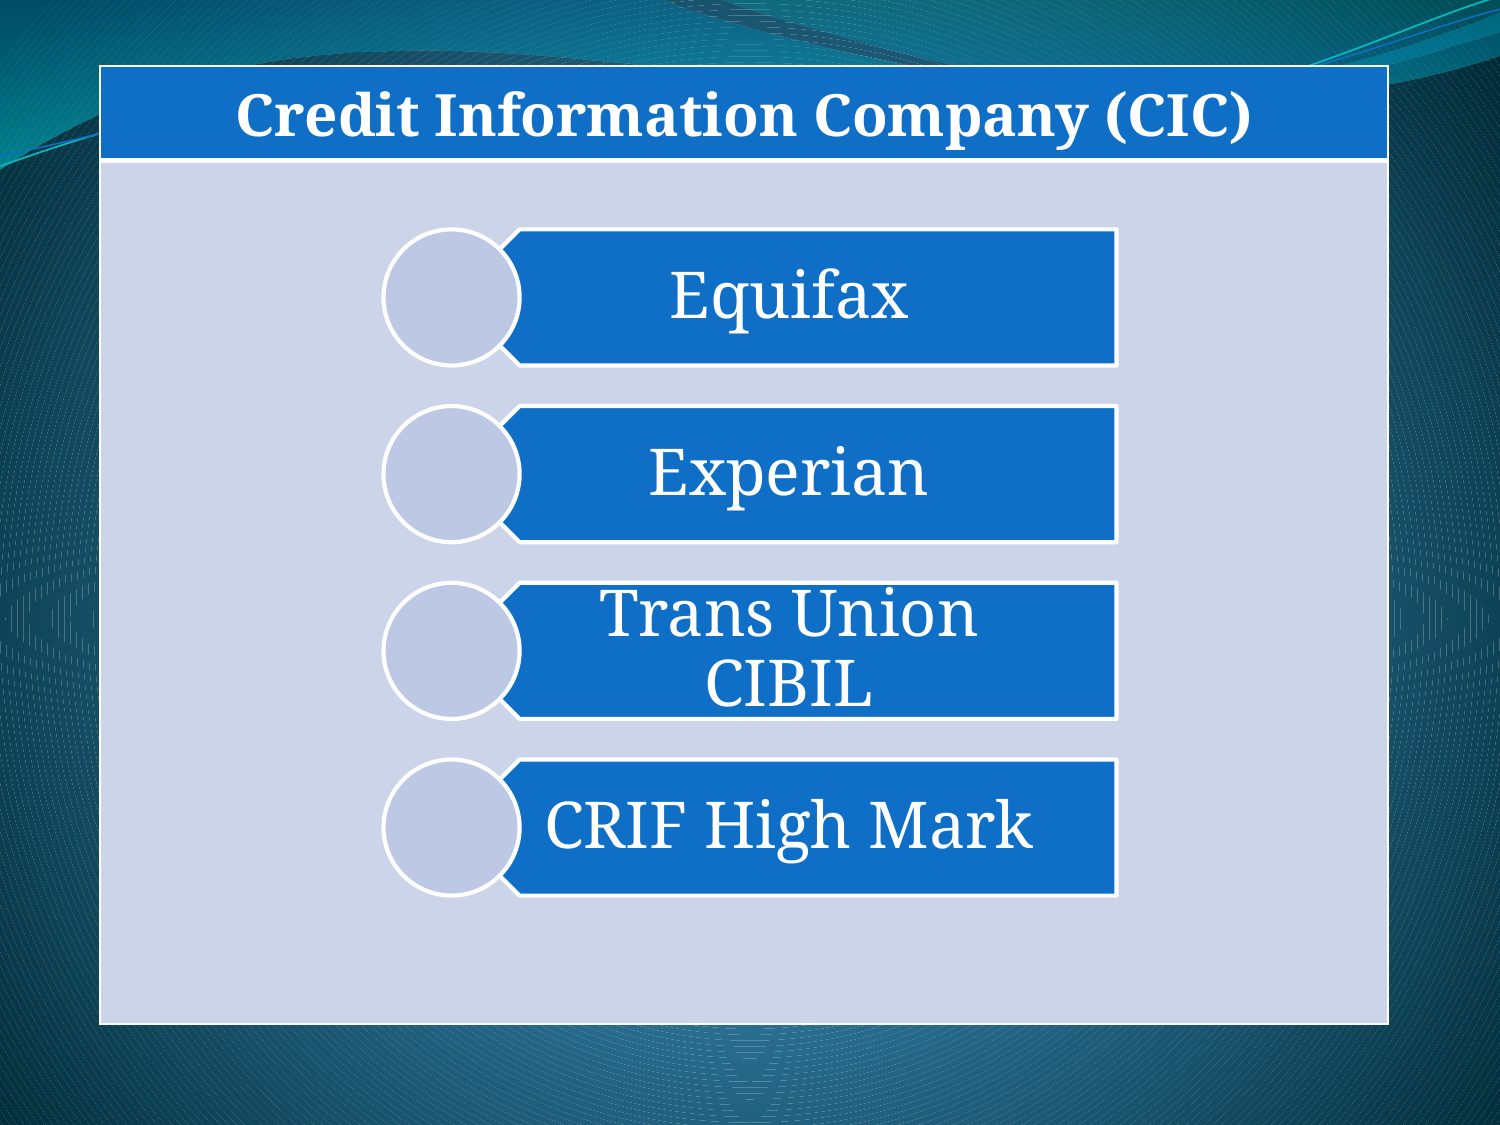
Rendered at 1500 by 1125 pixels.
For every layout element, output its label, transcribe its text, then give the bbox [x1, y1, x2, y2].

table_header Credit Information Company (CIC) [101, 67, 1387, 158]
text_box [249, 228, 1251, 897]
table_cell [101, 163, 1387, 1023]
